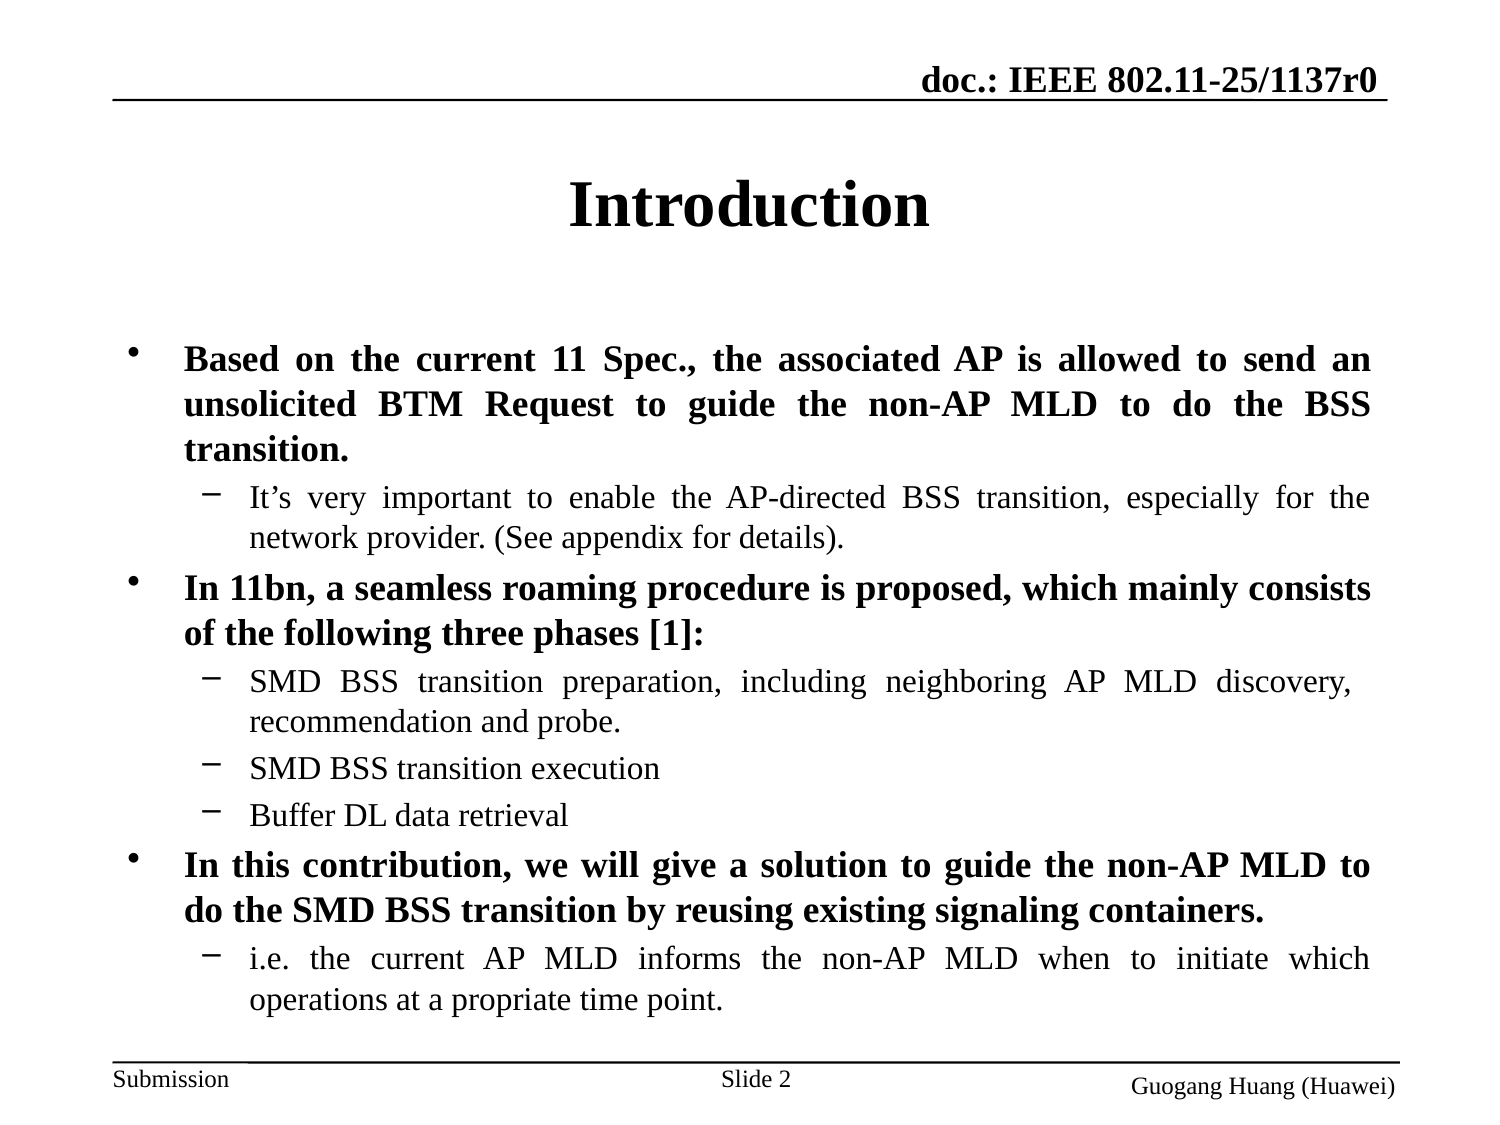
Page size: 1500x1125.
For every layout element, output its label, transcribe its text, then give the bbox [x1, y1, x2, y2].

footer Guogang Huang (Huawei) [1116, 1062, 1436, 1093]
title Introduction [112, 112, 1388, 288]
list Based on the current 11 Spec., the associated AP is allowed to send an unsolicited BTM Request to guide the non-AP MLD to do the BSS transition. It’s very important to enable the AP-directed BSS transition, especially for the network provider. (See appendix for details). In 11bn, a seamless roaming procedure is proposed, which mainly consists of the following three phases [1]: SMD BSS transition preparation, including neighboring AP MLD discovery, recommendation and probe. SMD BSS transition execution Buffer DL data retrieval In this contribution, we will give a solution to guide the non-AP MLD to do the SMD BSS transition by reusing existing signaling containers. i.e. the current AP MLD informs the non-AP MLD when to initiate which operations at a propriate time point. [112, 326, 1388, 1047]
slide_number Slide 2 [712, 1061, 800, 1093]
